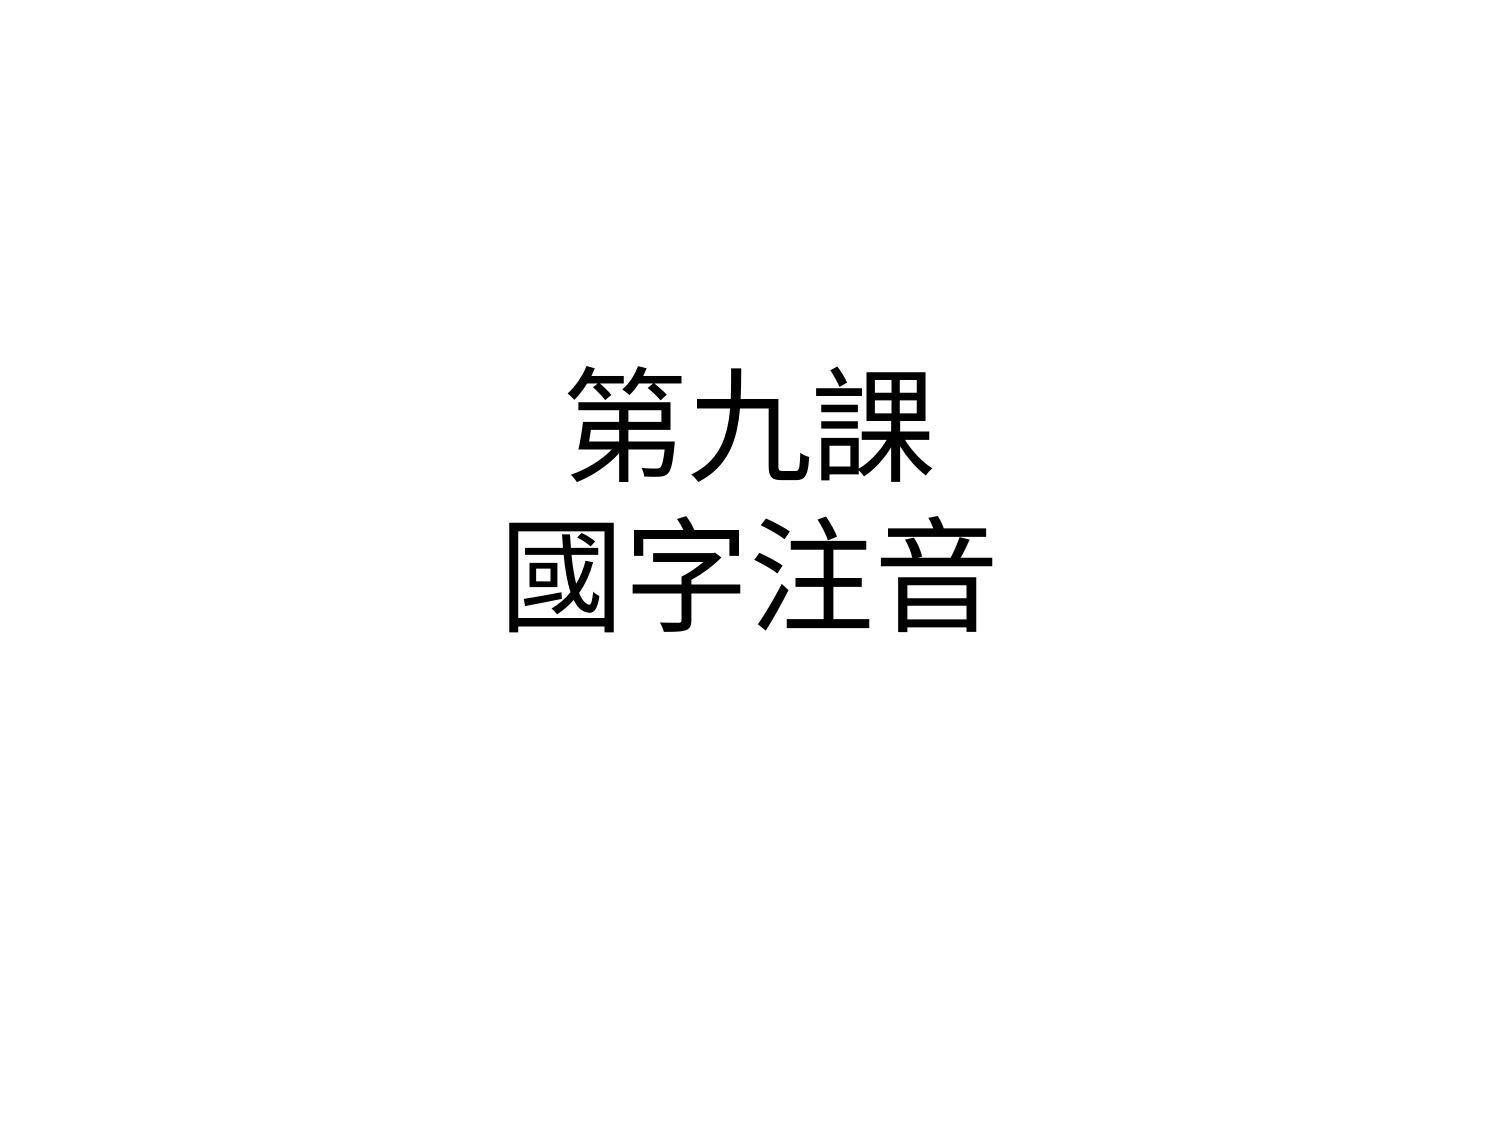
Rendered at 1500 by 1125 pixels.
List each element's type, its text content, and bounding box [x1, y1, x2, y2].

title 第九課 國字注音 [112, 160, 1388, 835]
